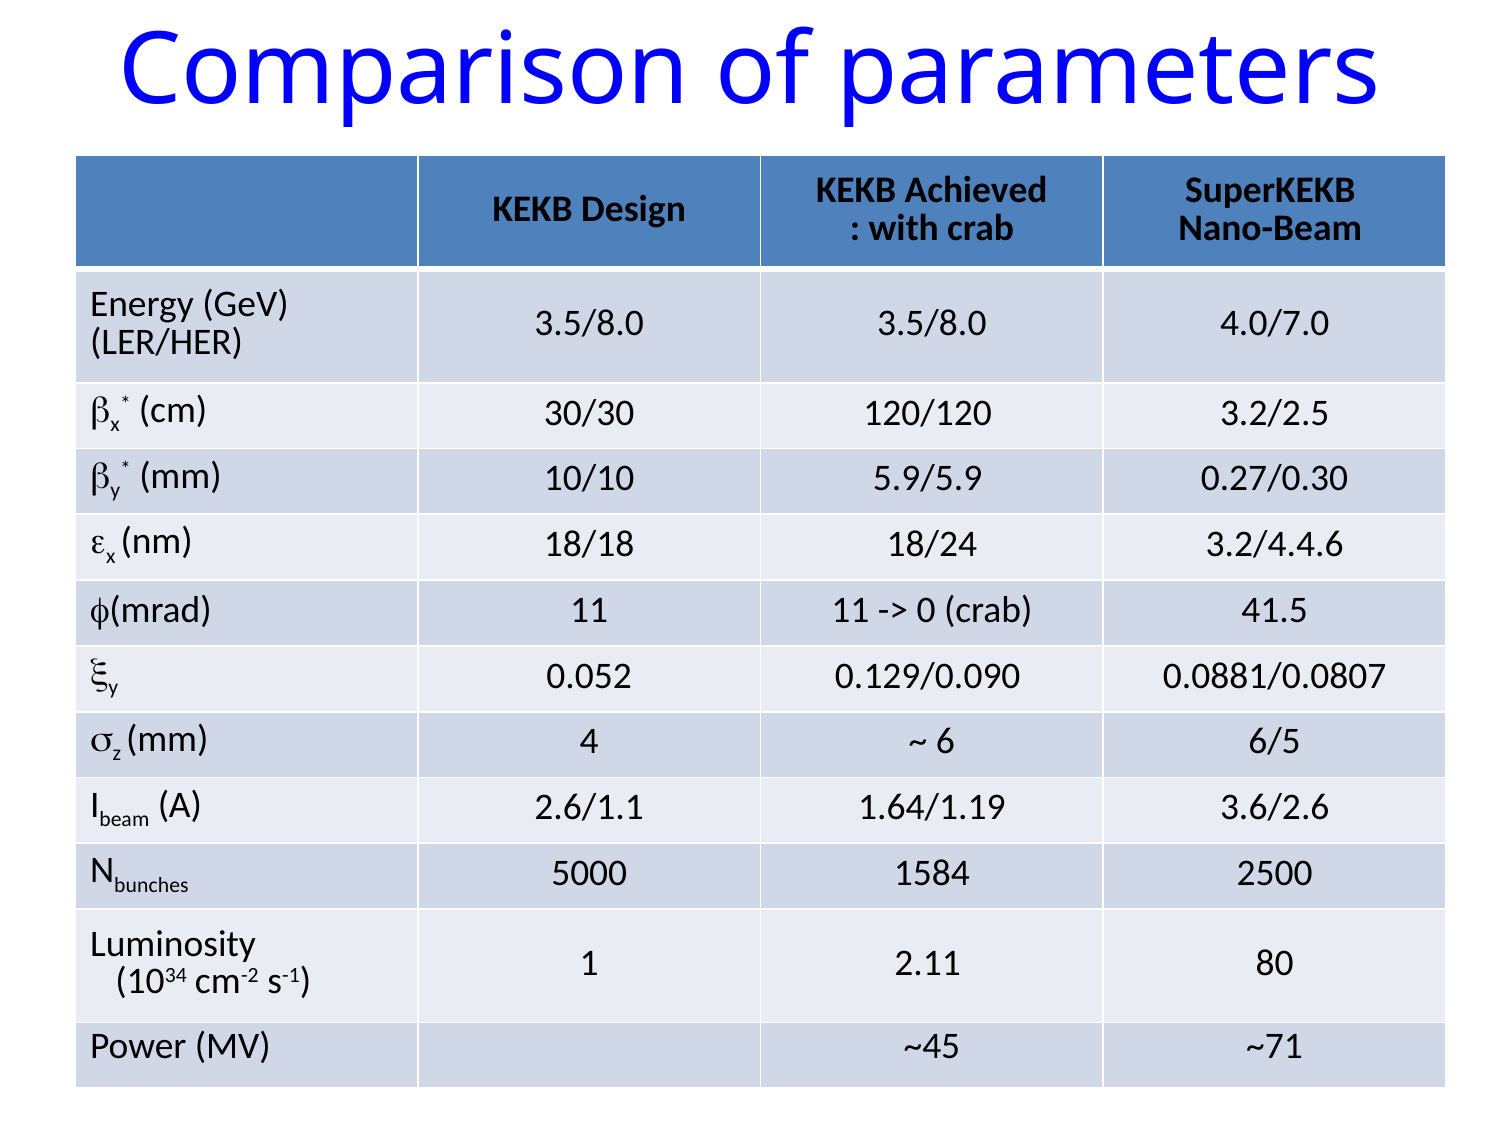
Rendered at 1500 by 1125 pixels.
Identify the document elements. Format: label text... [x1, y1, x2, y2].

table_cell 3.6/2.6 [1104, 778, 1445, 842]
table_cell 10/10 [419, 449, 760, 513]
table_cell Nbunches [76, 844, 417, 908]
table_cell 41.5 [1104, 581, 1445, 645]
table_cell ~45 [761, 1023, 1102, 1087]
table_header KEKB Design [419, 158, 760, 266]
table_cell 0.27/0.30 [1104, 449, 1445, 513]
table_cell Power (MV) [76, 1023, 417, 1087]
table_cell 2500 [1104, 844, 1445, 908]
table_cell 0.129/0.090 [761, 647, 1102, 711]
table_cell by* (mm) [76, 449, 417, 513]
table_cell 1 [419, 910, 760, 1022]
table_cell 0.052 [419, 647, 760, 711]
table_cell 1.64/1.19 [761, 778, 1102, 842]
table_cell 11 -> 0 (crab) [761, 581, 1102, 645]
table_cell 1584 [761, 844, 1102, 908]
table_header SuperKEKB Nano-Beam [1104, 156, 1445, 266]
table_cell xy [76, 647, 417, 711]
table_cell ~ 6 [761, 713, 1102, 777]
table_cell 0.0881/0.0807 [1104, 647, 1445, 711]
table_cell ex (nm) [76, 515, 417, 579]
table_cell 6/5 [1104, 713, 1445, 777]
table_cell f(mrad) [76, 581, 417, 645]
table_cell ~71 [1104, 1023, 1445, 1087]
table_cell 11 [419, 581, 760, 645]
table_cell 2.11 [761, 910, 1102, 1022]
table_cell Ibeam (A) [76, 778, 417, 842]
table_cell 5.9/5.9 [761, 449, 1102, 513]
text_box Comparison of parameters [74, 0, 1425, 158]
table_cell Luminosity (1034 cm-2 s-1) [76, 910, 417, 1022]
table_cell bx* (cm) [76, 384, 417, 448]
table_cell Energy (GeV) (LER/HER) [76, 272, 417, 382]
table_cell 3.2/4.4.6 [1104, 515, 1445, 579]
table_cell sz (mm) [76, 713, 417, 777]
table_cell 5000 [419, 844, 760, 908]
table_cell [419, 1023, 760, 1087]
table_cell 4.0/7.0 [1104, 272, 1445, 382]
table_cell 4 [419, 713, 760, 777]
table_cell 18/24 [761, 515, 1102, 579]
table_cell 3.2/2.5 [1104, 384, 1445, 448]
table_cell 30/30 [419, 384, 760, 448]
table_cell 3.5/8.0 [419, 272, 760, 382]
table_cell 2.6/1.1 [419, 778, 760, 842]
table_header KEKB Achieved : with crab [761, 158, 1102, 266]
table_cell 80 [1104, 910, 1445, 1022]
table_header [76, 158, 417, 266]
table_cell 120/120 [761, 384, 1102, 448]
table_cell 3.5/8.0 [761, 272, 1102, 382]
table_cell 18/18 [419, 515, 760, 579]
